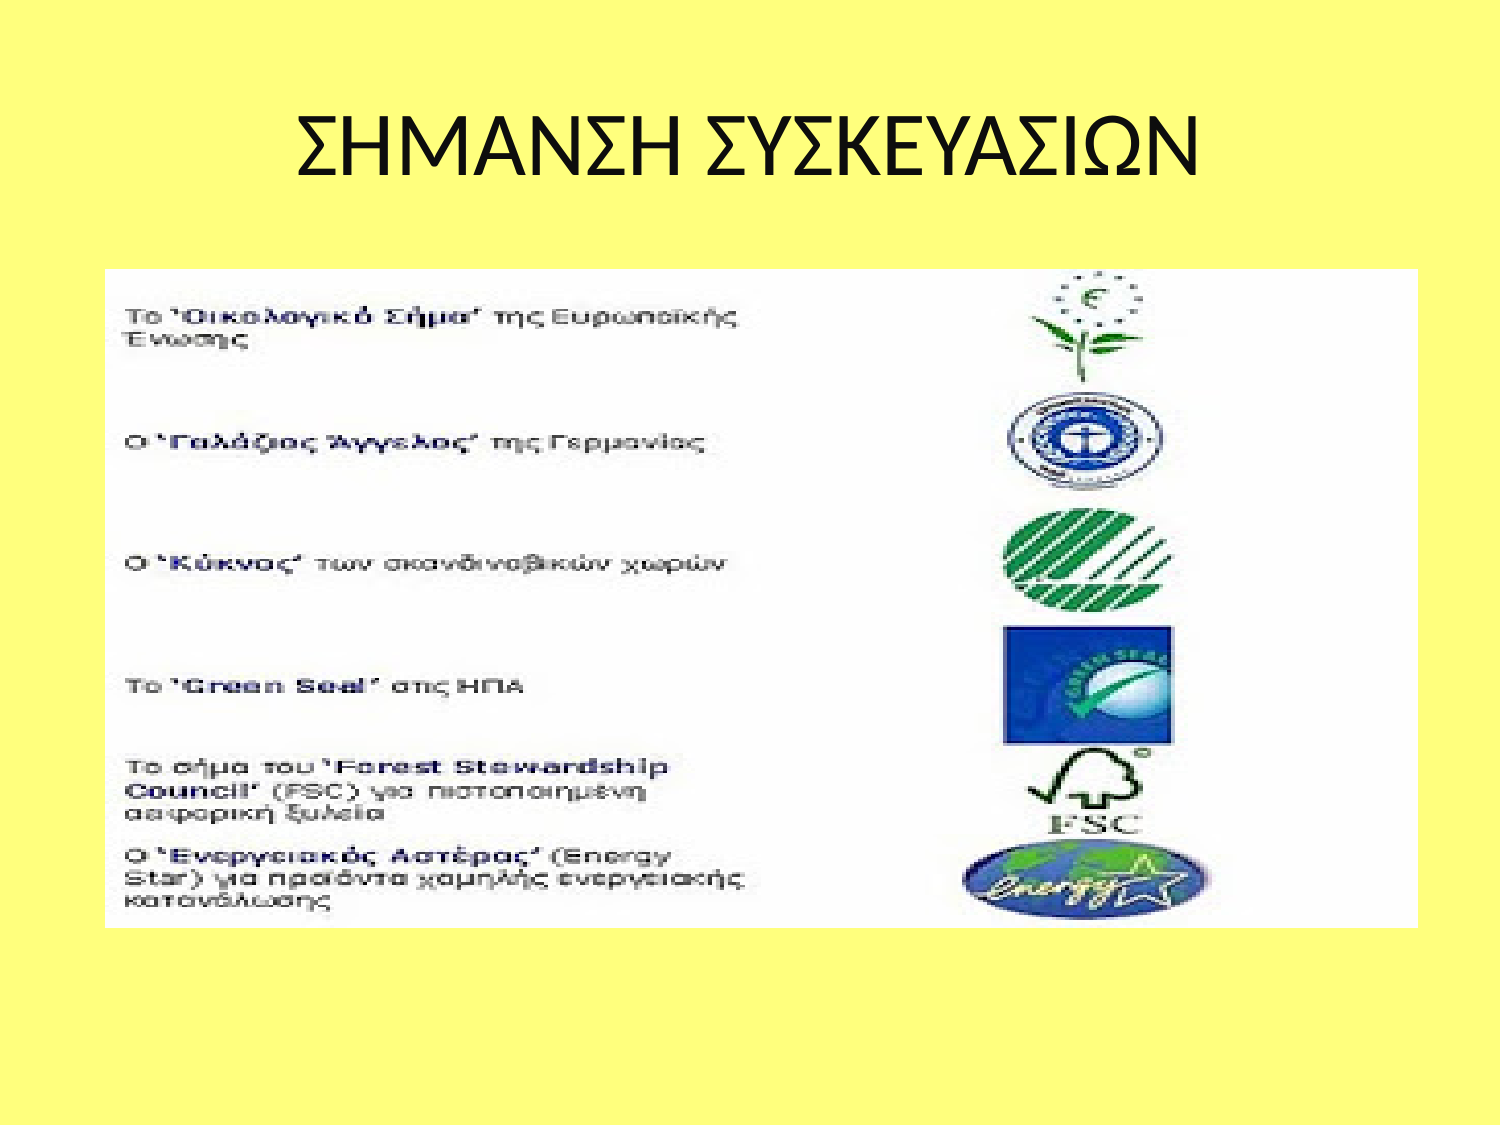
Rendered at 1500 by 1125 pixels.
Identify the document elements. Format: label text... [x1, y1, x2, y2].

title ΣΗΜΑΝΣΗ ΣΥΣΚΕΥΑΣΙΩΝ [75, 45, 1425, 233]
picture [105, 269, 1418, 929]
